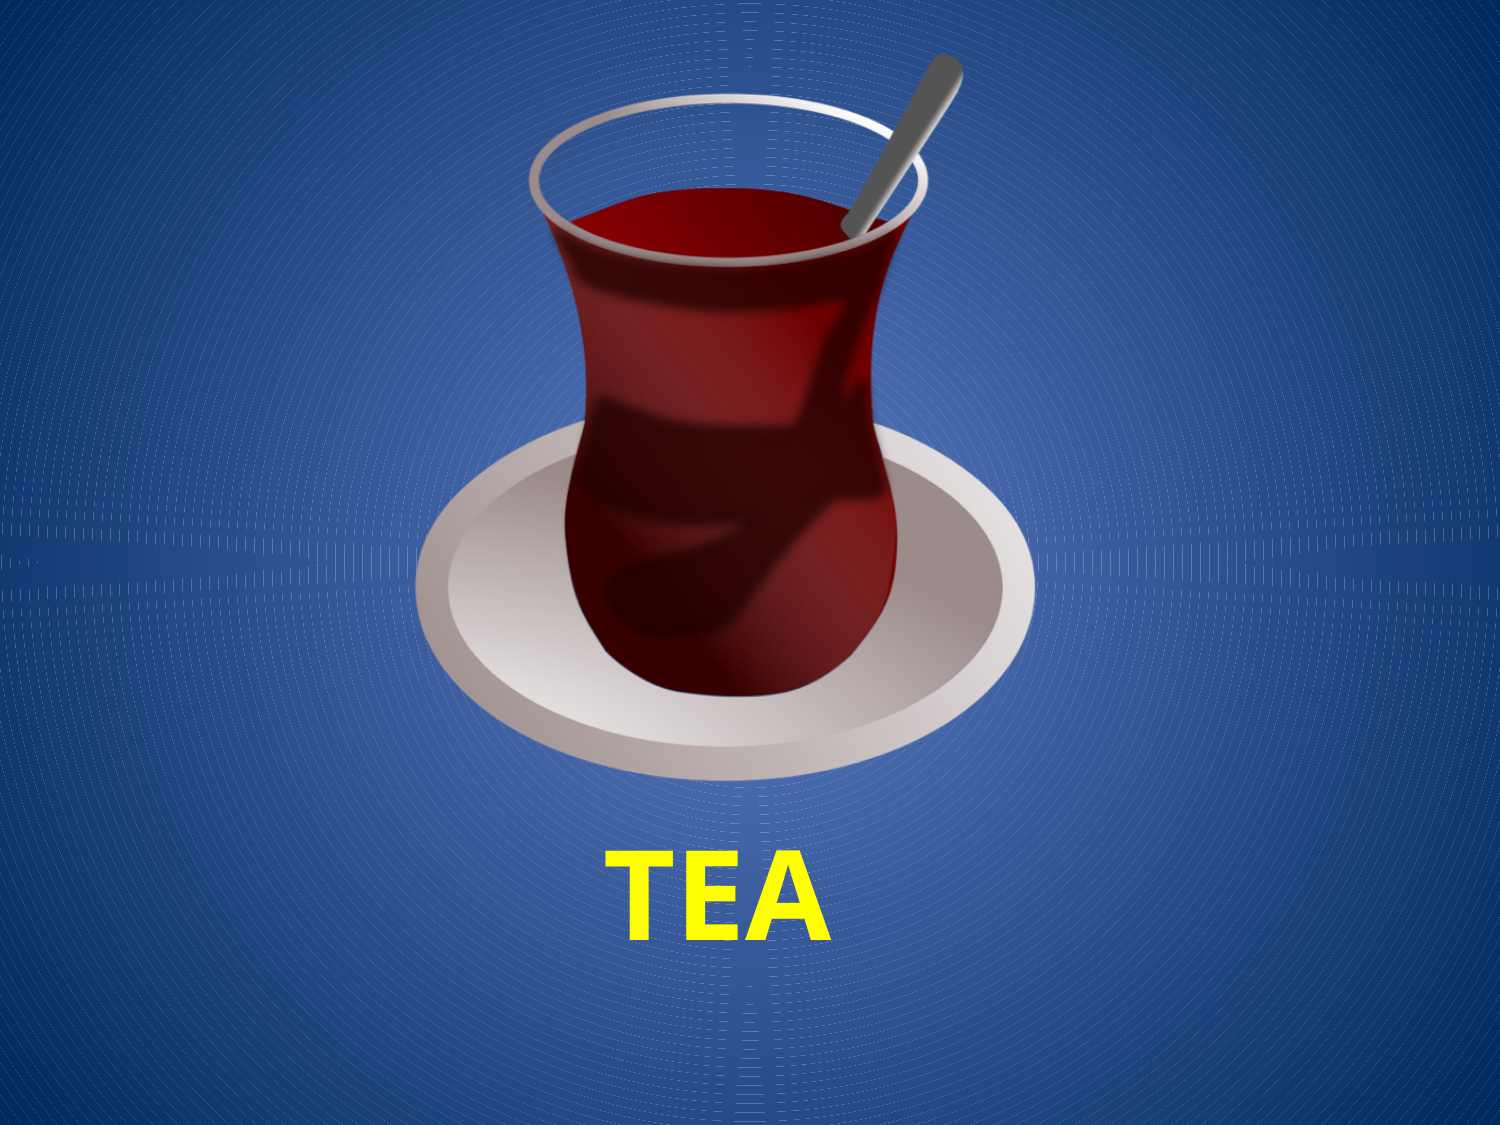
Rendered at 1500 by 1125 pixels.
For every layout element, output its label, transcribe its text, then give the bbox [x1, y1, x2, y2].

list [409, 46, 1038, 790]
text_box TEA [588, 808, 847, 974]
